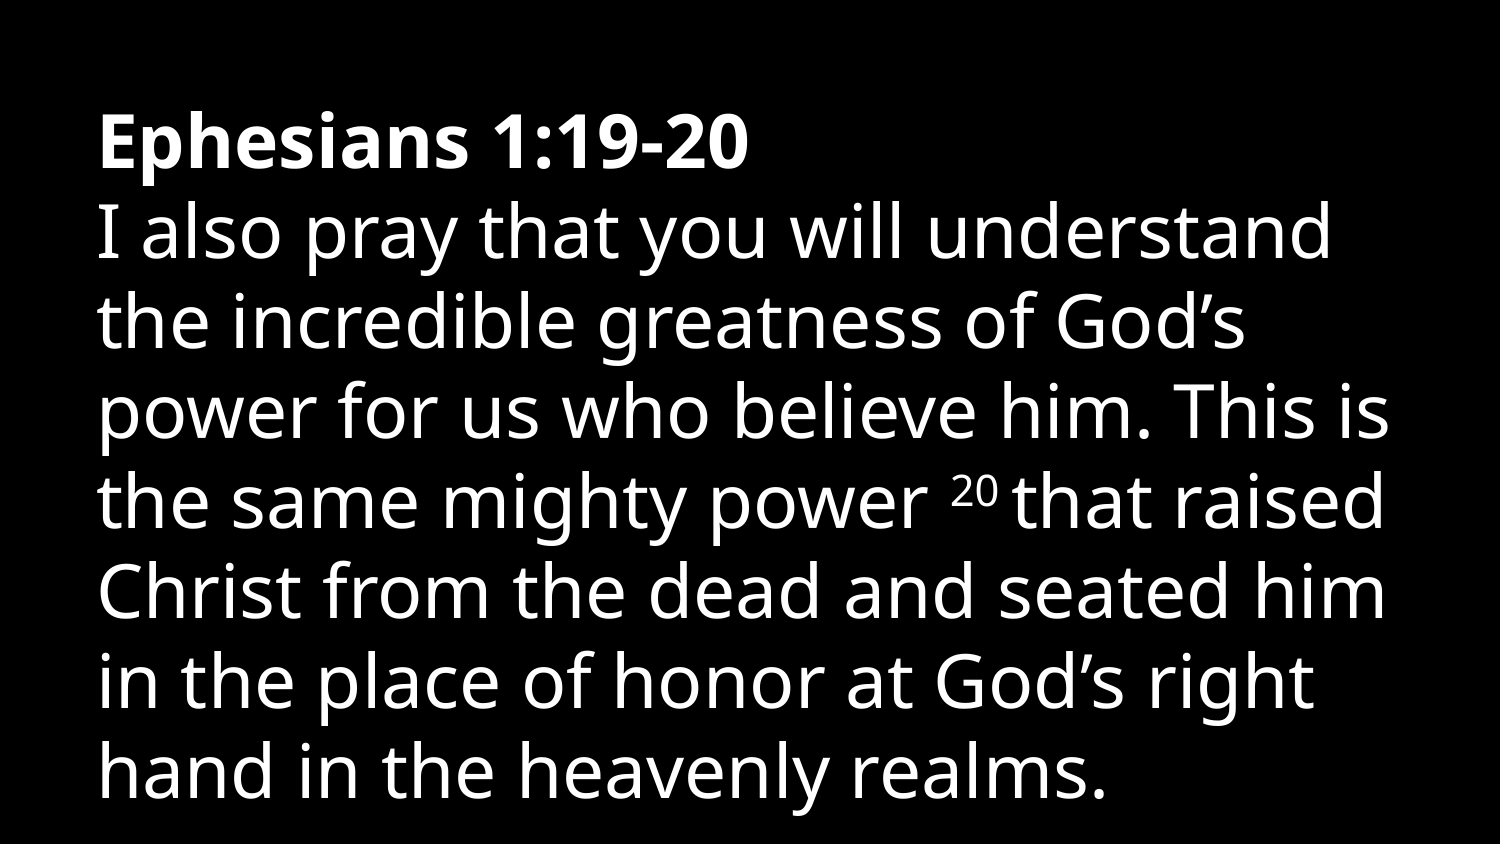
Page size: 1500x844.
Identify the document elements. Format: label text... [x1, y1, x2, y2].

text_box Ephesians 1:19-20 I also pray that you will understand the incredible greatness of God’s power for us who believe him. This is the same mighty power 20 that raised Christ from the dead and seated him in the place of honor at God’s right hand in the heavenly realms. [81, 86, 1410, 822]
